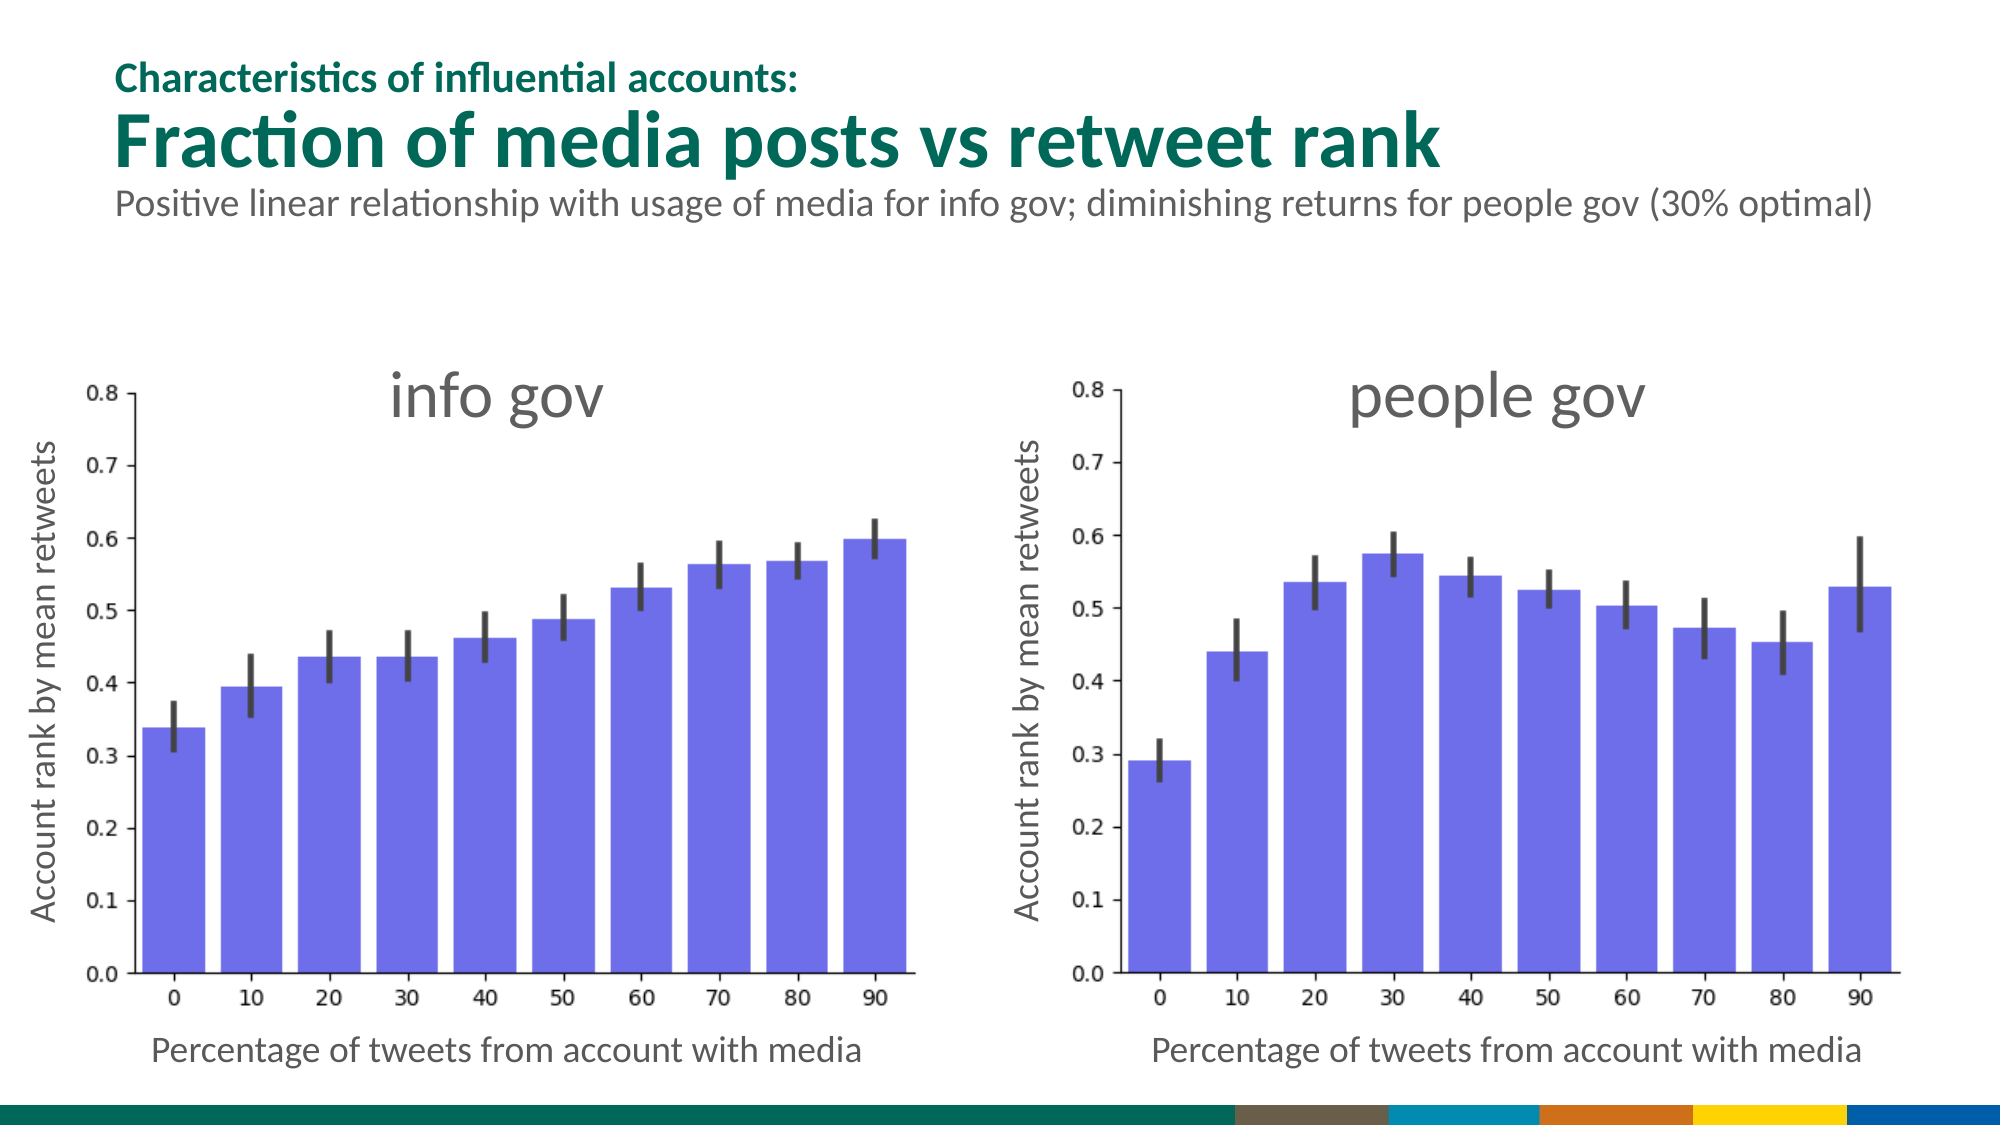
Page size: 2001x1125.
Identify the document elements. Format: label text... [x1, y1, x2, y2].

picture [0, 1105, 1389, 1125]
picture [1539, 1105, 2000, 1125]
title Characteristics of influential accounts: Fraction of media posts vs retweet rank Positive linear relationship with usage of media for info gov; diminishing returns for people gov (30% optimal) [99, 45, 1900, 233]
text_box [983, 298, 2000, 1088]
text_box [0, 301, 983, 1088]
